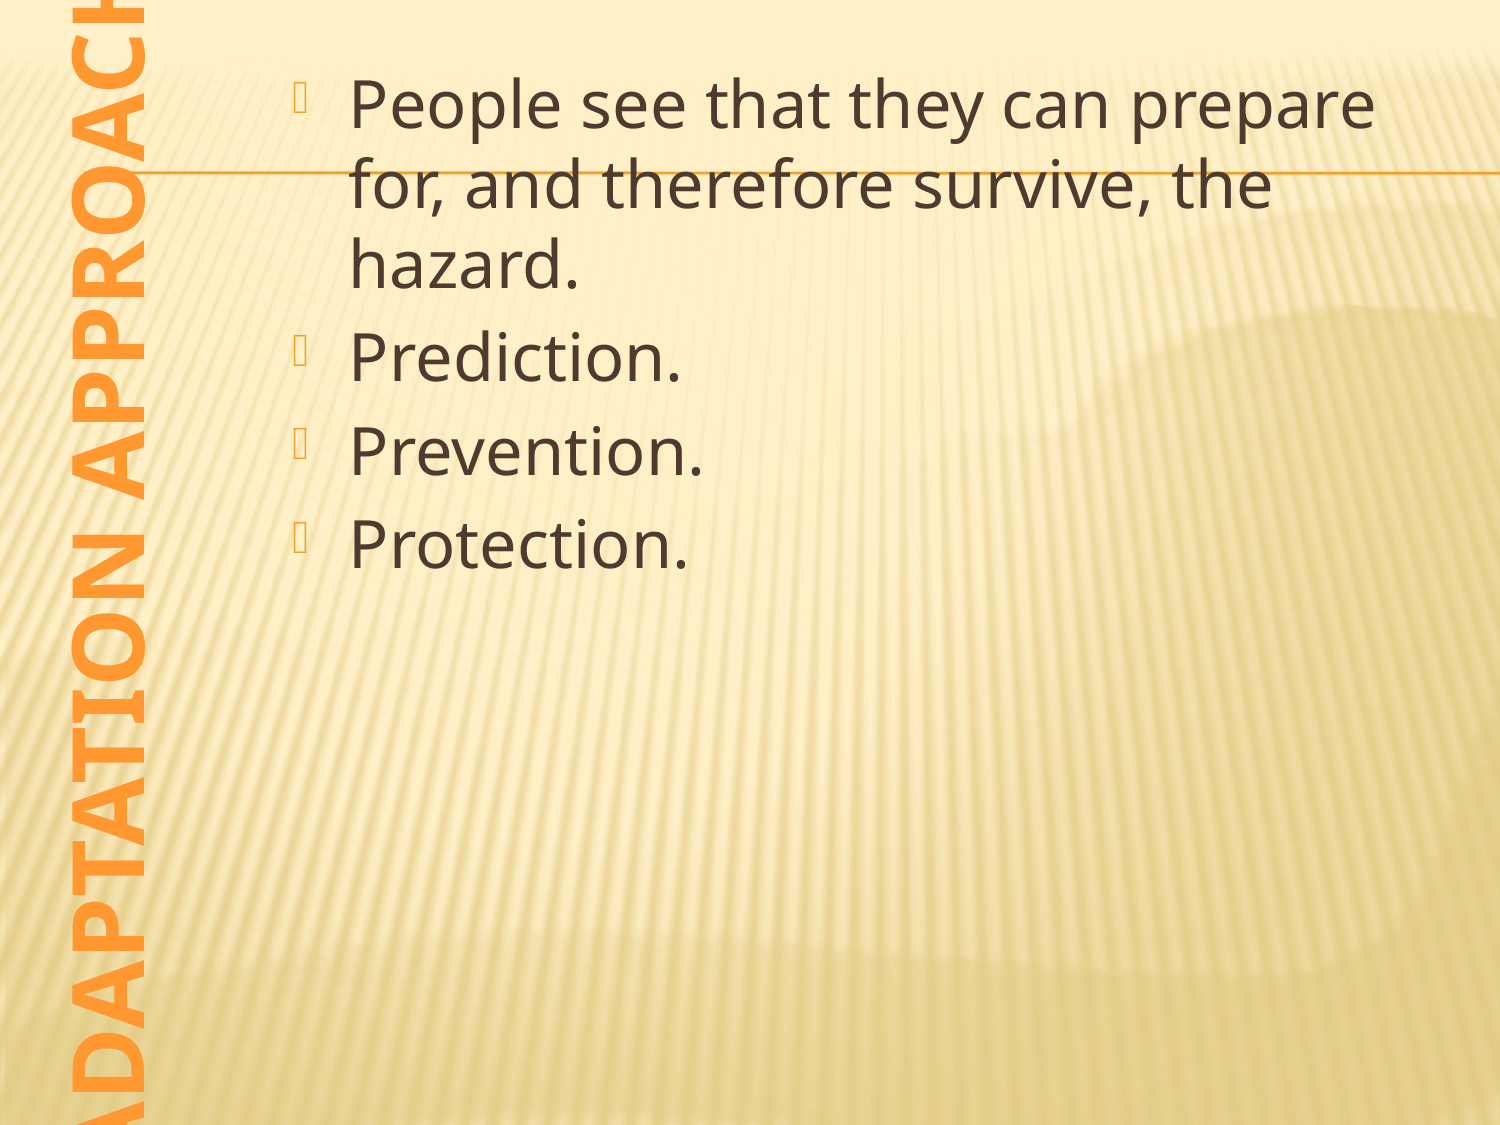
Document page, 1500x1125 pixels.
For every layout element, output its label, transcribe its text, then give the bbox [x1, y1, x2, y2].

list People see that they can prepare for, and therefore survive, the hazard. Prediction. Prevention. Protection. [277, 54, 1425, 1005]
text_box ADAPTATION APPROACH [37, 0, 172, 1125]
